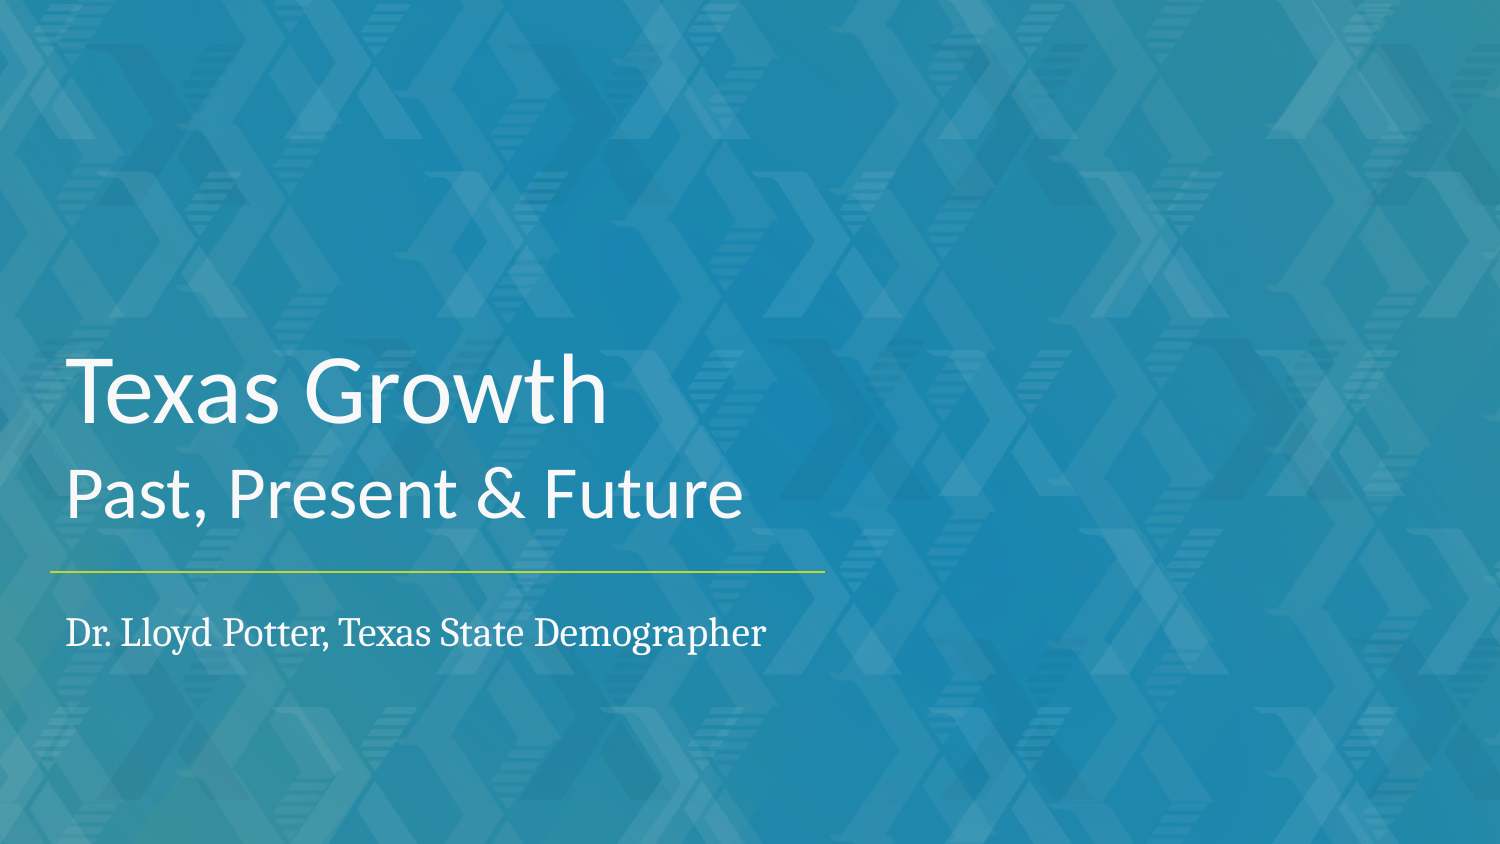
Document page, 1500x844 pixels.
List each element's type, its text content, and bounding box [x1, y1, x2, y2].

title Texas Growth Past, Present & Future [50, 296, 825, 560]
subtitle Dr. Lloyd Potter, Texas State Demographer [50, 596, 825, 672]
picture [0, 0, 1500, 844]
